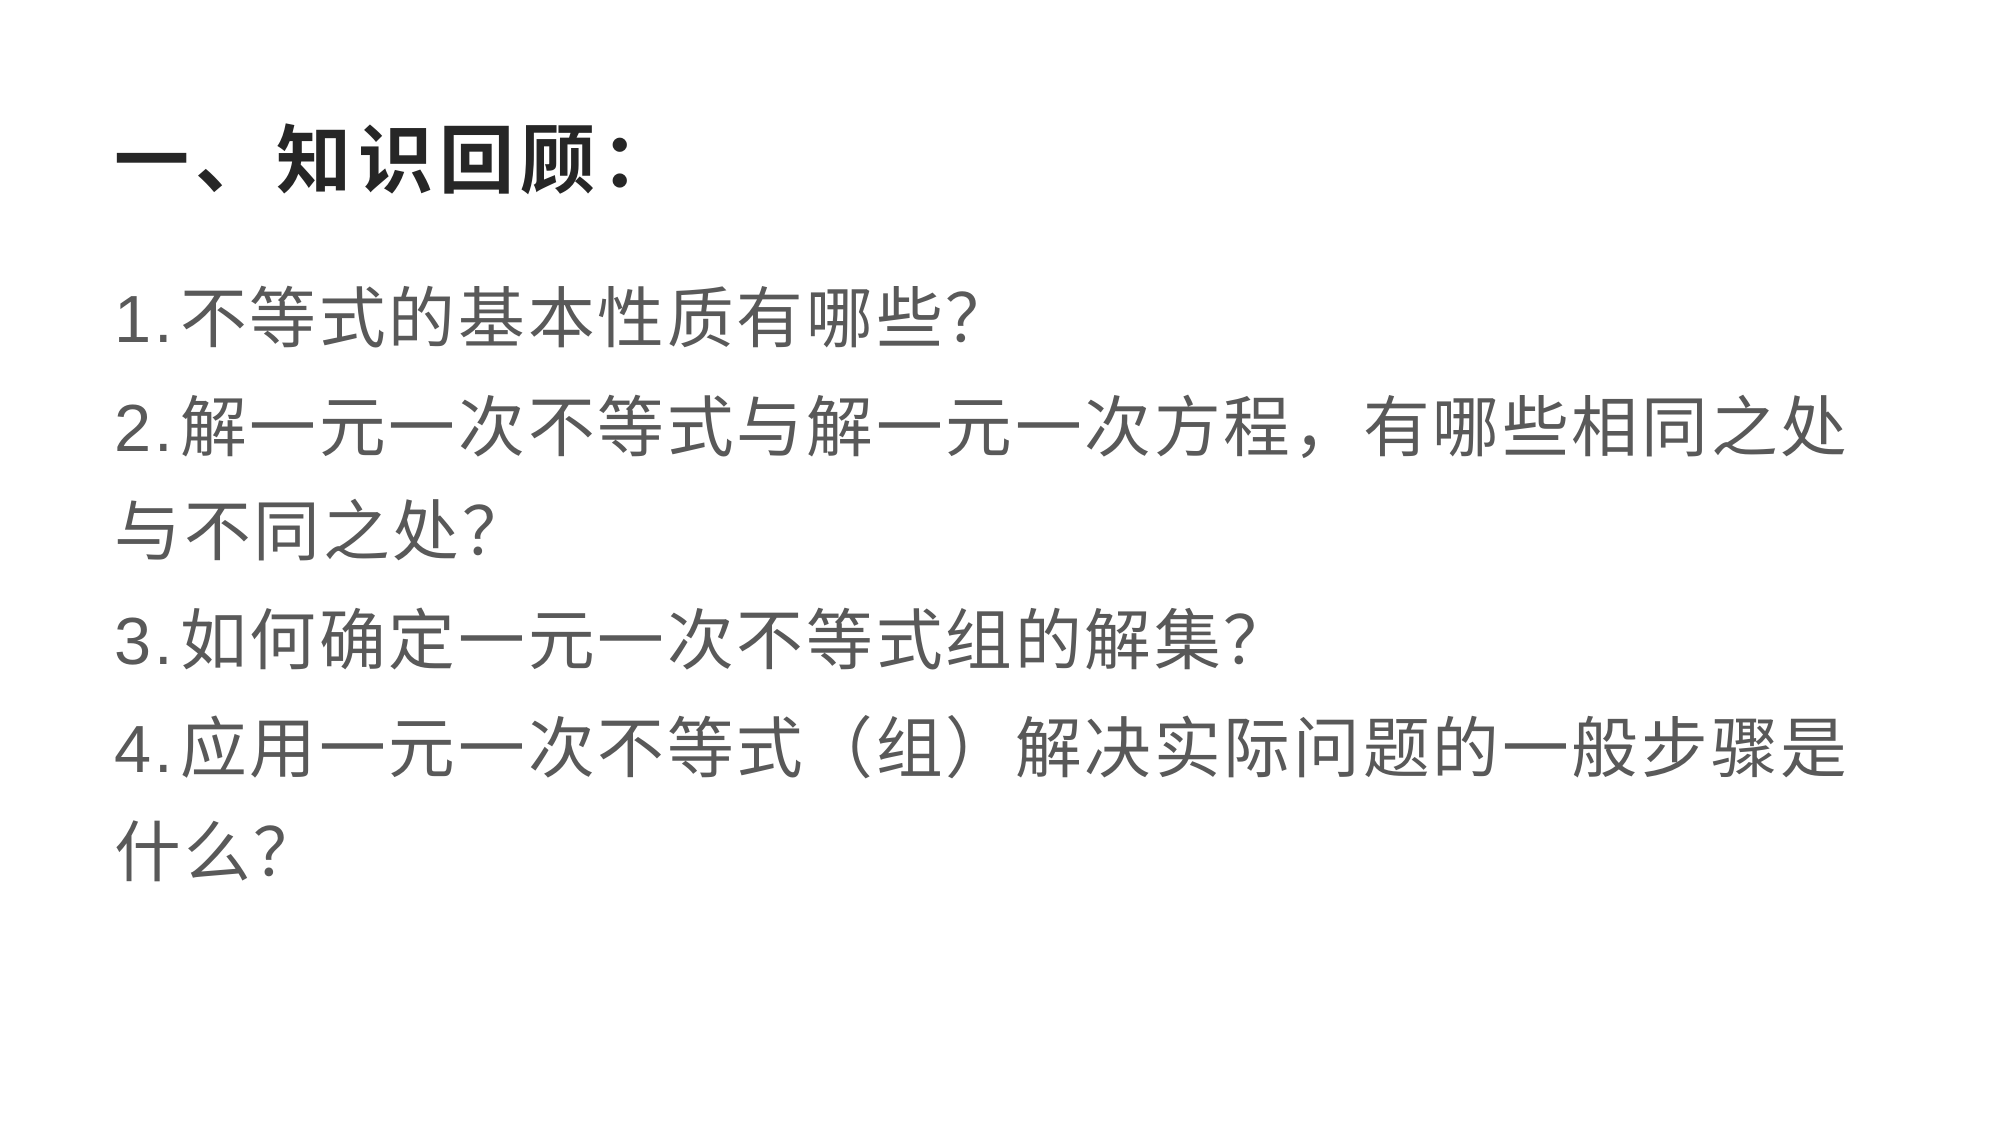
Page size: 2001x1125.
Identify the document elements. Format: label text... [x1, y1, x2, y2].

title 一、知识回顾： [99, 99, 1900, 216]
list 1.不等式的基本性质有哪些？ 2.解一元一次不等式与解一元一次方程，有哪些相同之处与不同之处？ 3.如何确定一元一次不等式组的解集？ 4.应用一元一次不等式（组）解决实际问题的一般步骤是什么？ [99, 244, 1900, 1026]
